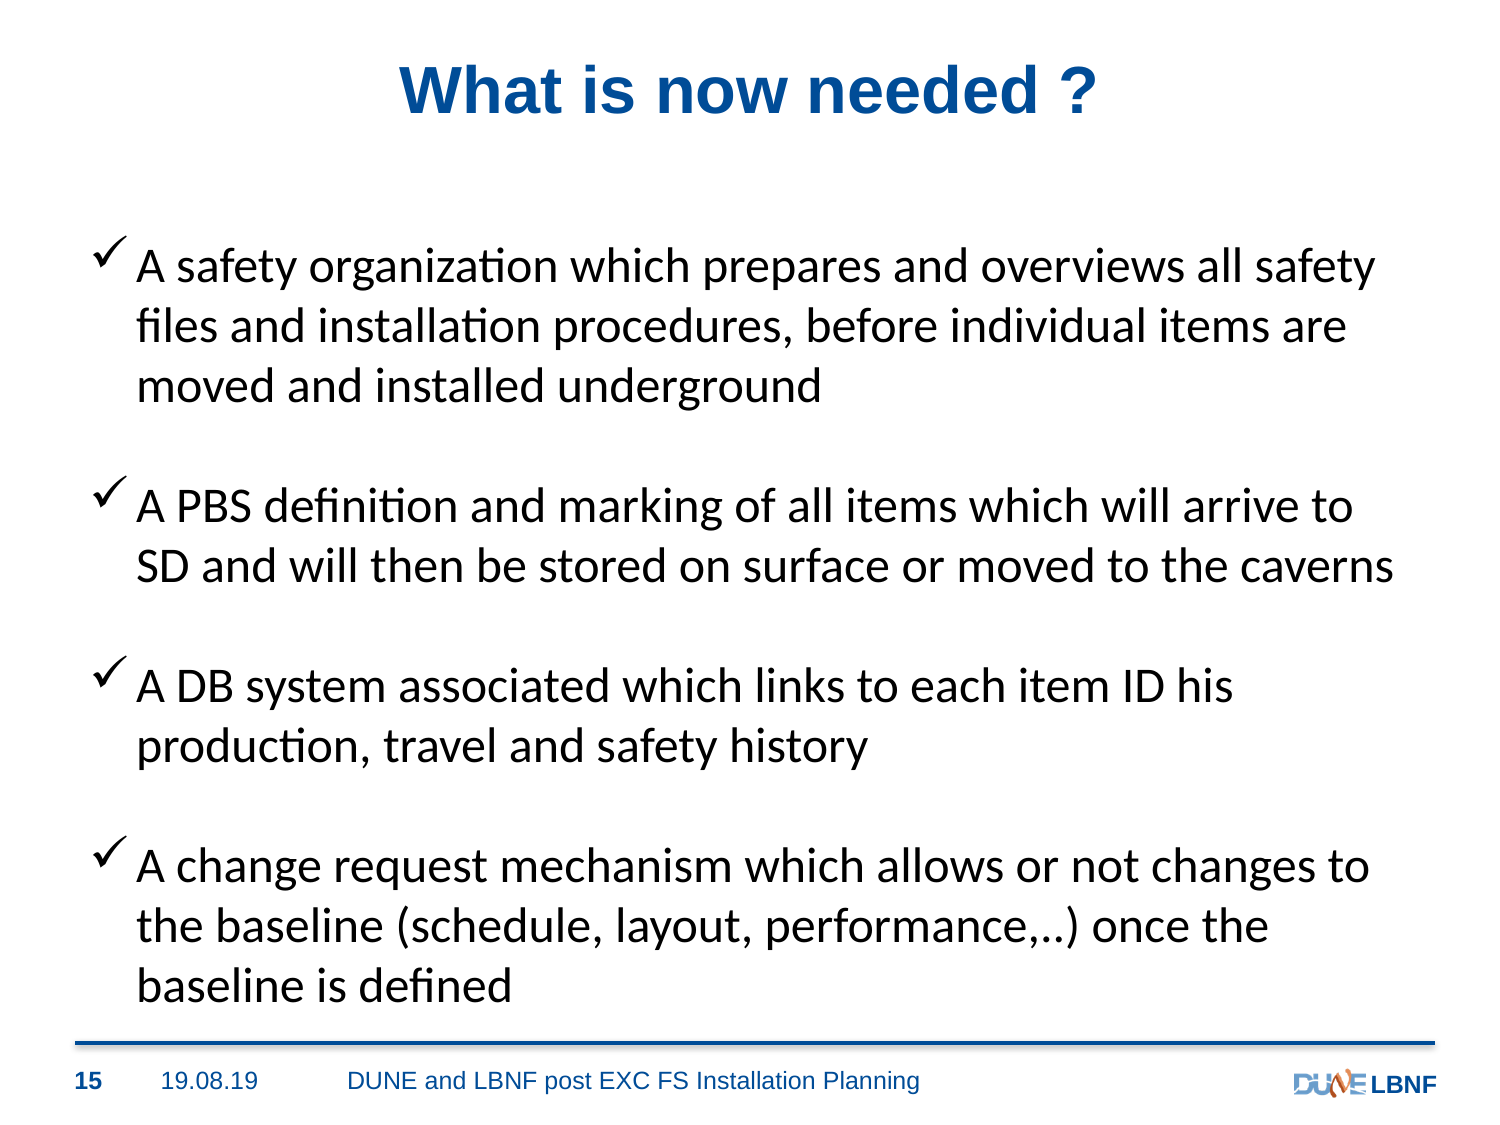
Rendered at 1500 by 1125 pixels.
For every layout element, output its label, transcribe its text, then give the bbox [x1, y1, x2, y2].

slide_number 15 [74, 1064, 161, 1096]
text_box A safety organization which prepares and overviews all safety files and installation procedures, before individual items are moved and installed underground A PBS definition and marking of all items which will arrive to SD and will then be stored on surface or moved to the caverns A DB system associated which links to each item ID his production, travel and safety history A change request mechanism which allows or not changes to the baseline (schedule, layout, performance,..) once the baseline is defined [74, 224, 1423, 1020]
footer DUNE and LBNF post EXC FS Installation Planning [347, 1064, 1269, 1096]
title What is now needed ? [0, 47, 1500, 138]
picture [1294, 1068, 1366, 1098]
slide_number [161, 1064, 347, 1096]
